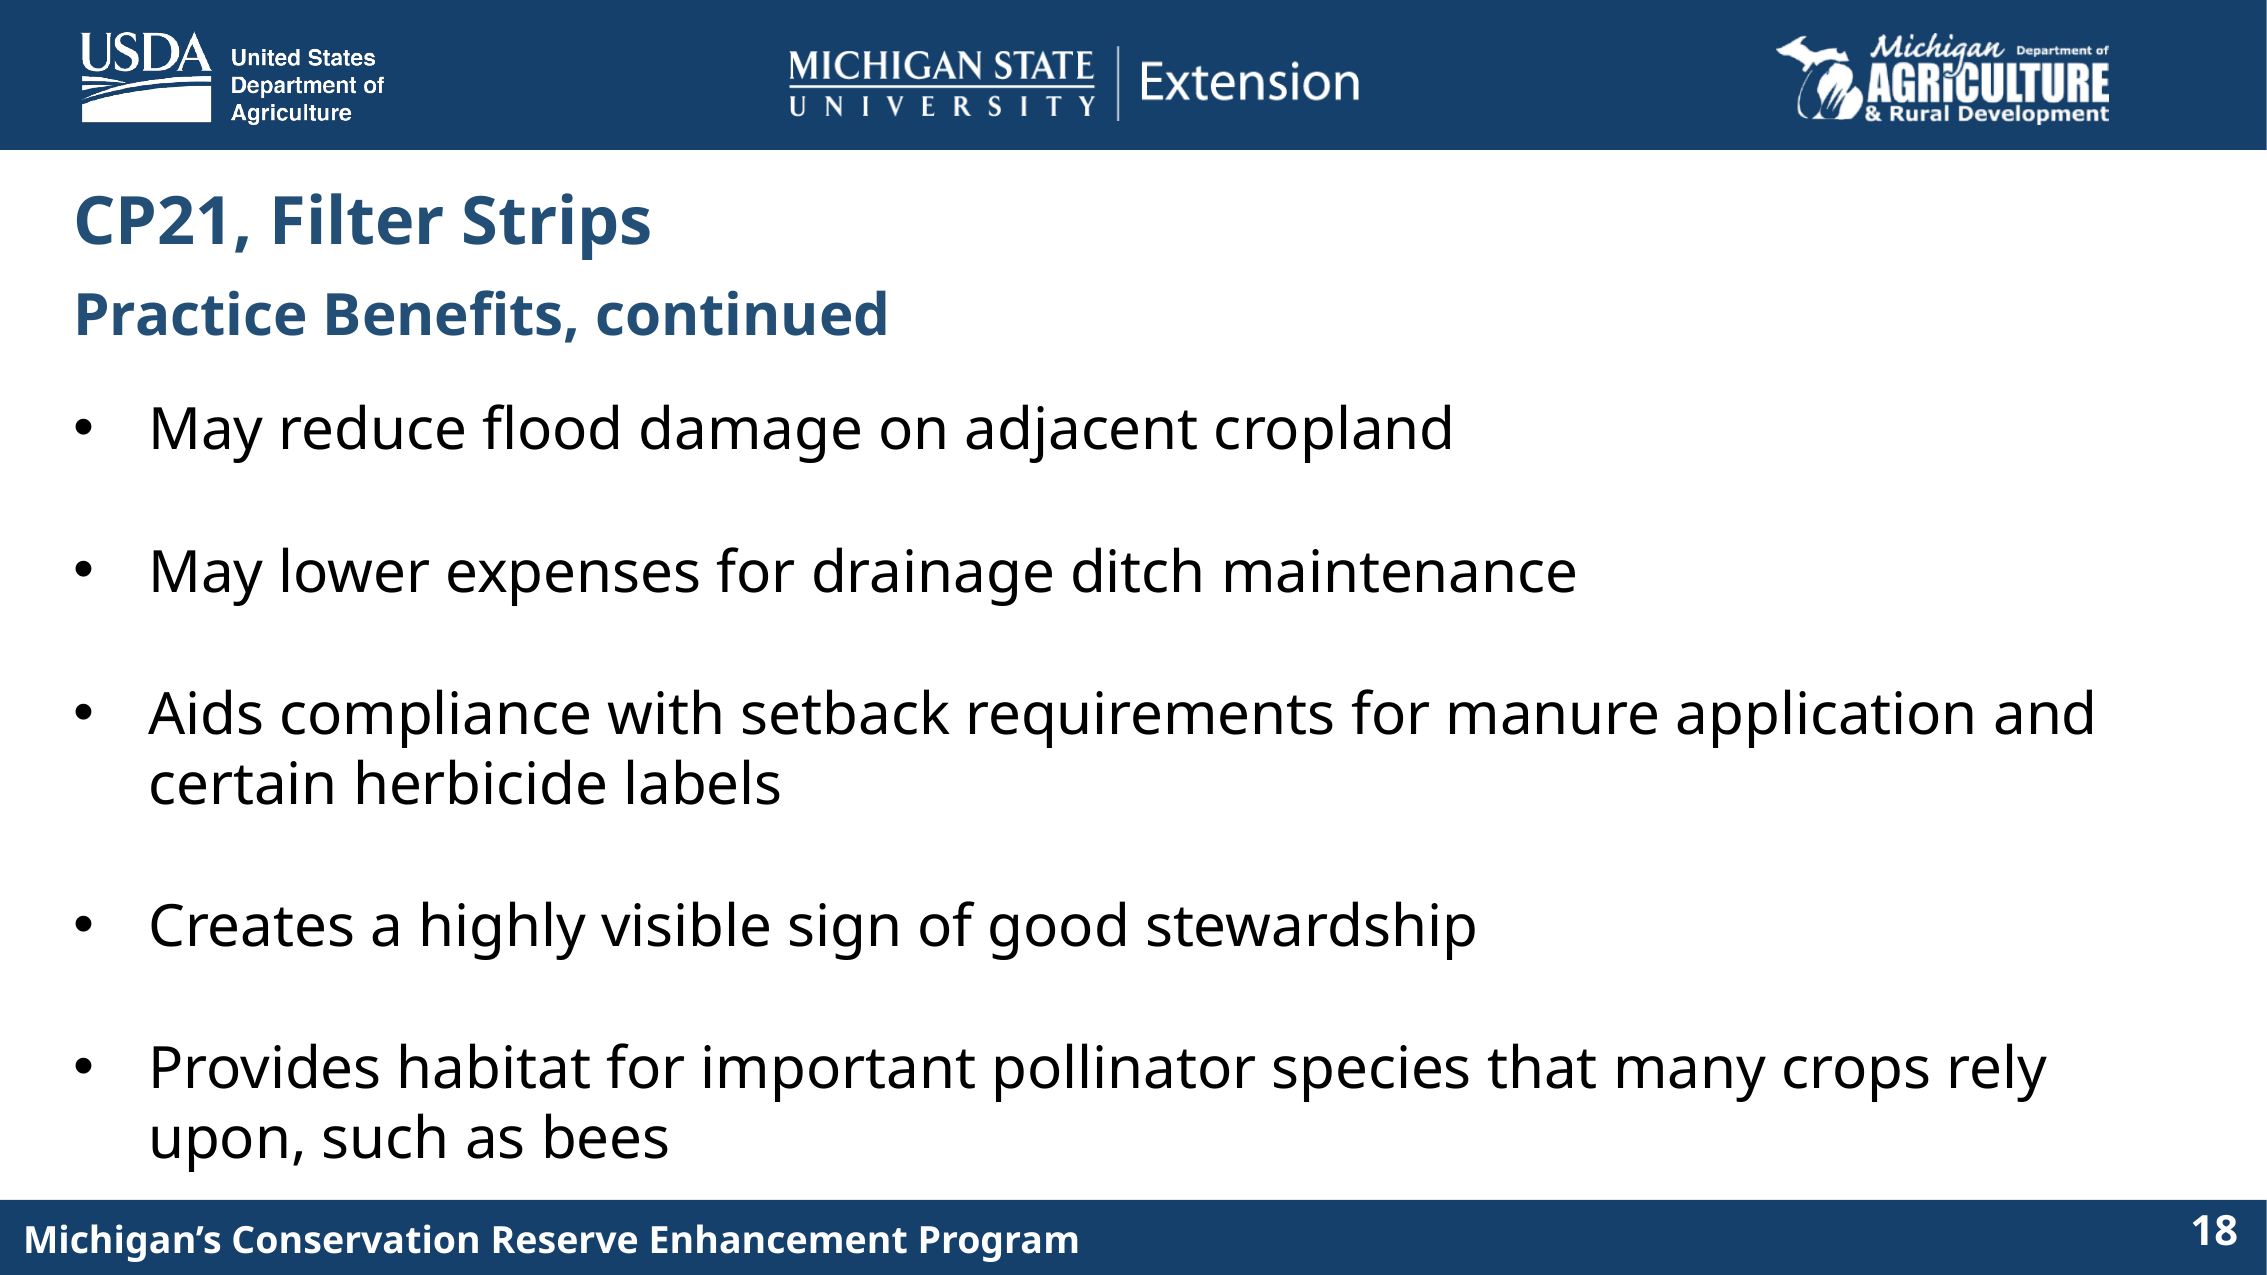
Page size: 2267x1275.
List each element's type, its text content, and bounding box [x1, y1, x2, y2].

picture [1776, 33, 2109, 125]
picture [80, 31, 384, 125]
text_box CP21, Filter Strips [70, 175, 809, 258]
picture [789, 46, 1359, 121]
text_box Practice Benefits, continued May reduce flood damage on adjacent cropland May lower expenses for drainage ditch maintenance Aids compliance with setback requirements for manure application and certain herbicide labels Creates a highly visible sign of good stewardship Provides habitat for important pollinator species that many crops rely upon, such as bees [70, 274, 2134, 1171]
